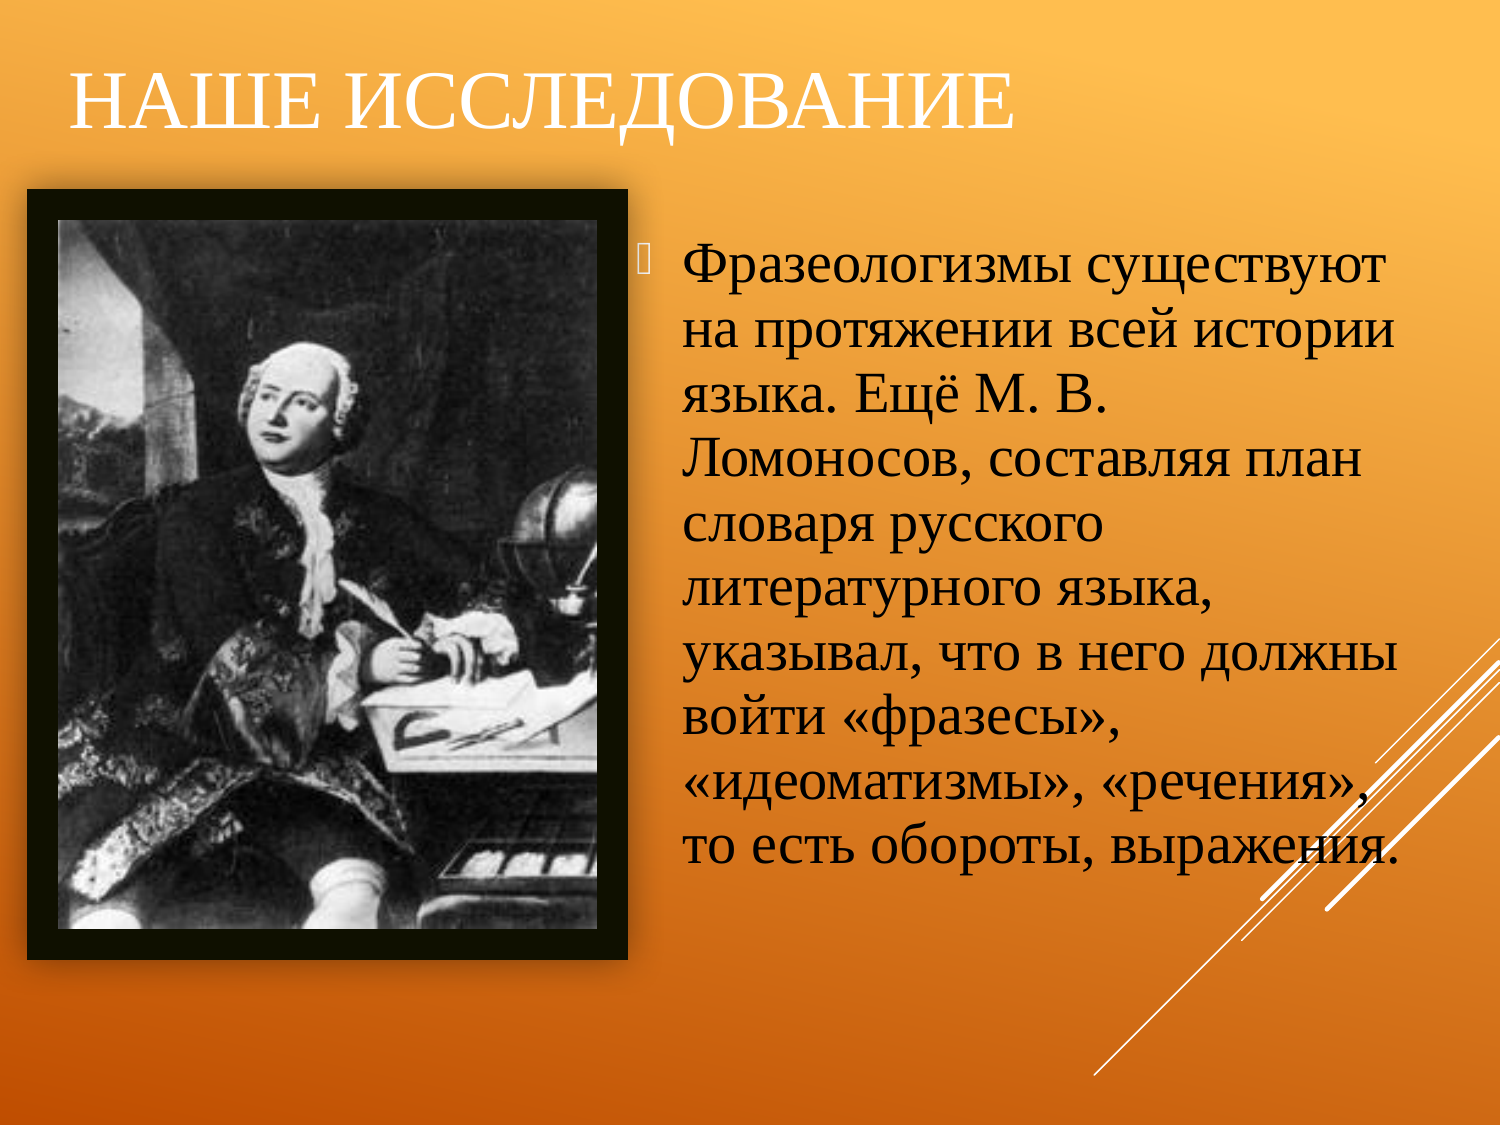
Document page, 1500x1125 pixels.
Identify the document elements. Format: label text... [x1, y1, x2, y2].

title Наше исследование [53, 28, 1129, 172]
picture [57, 219, 598, 929]
list Фразеологизмы существуют на протяжении всей истории языка. Ещё М. В. Ломоносов, составляя план словаря русского литературного языка, указывал, что в него должны войти «фразесы», «идеоматизмы», «речения», то есть обороты, выражения. [621, 175, 1425, 1035]
